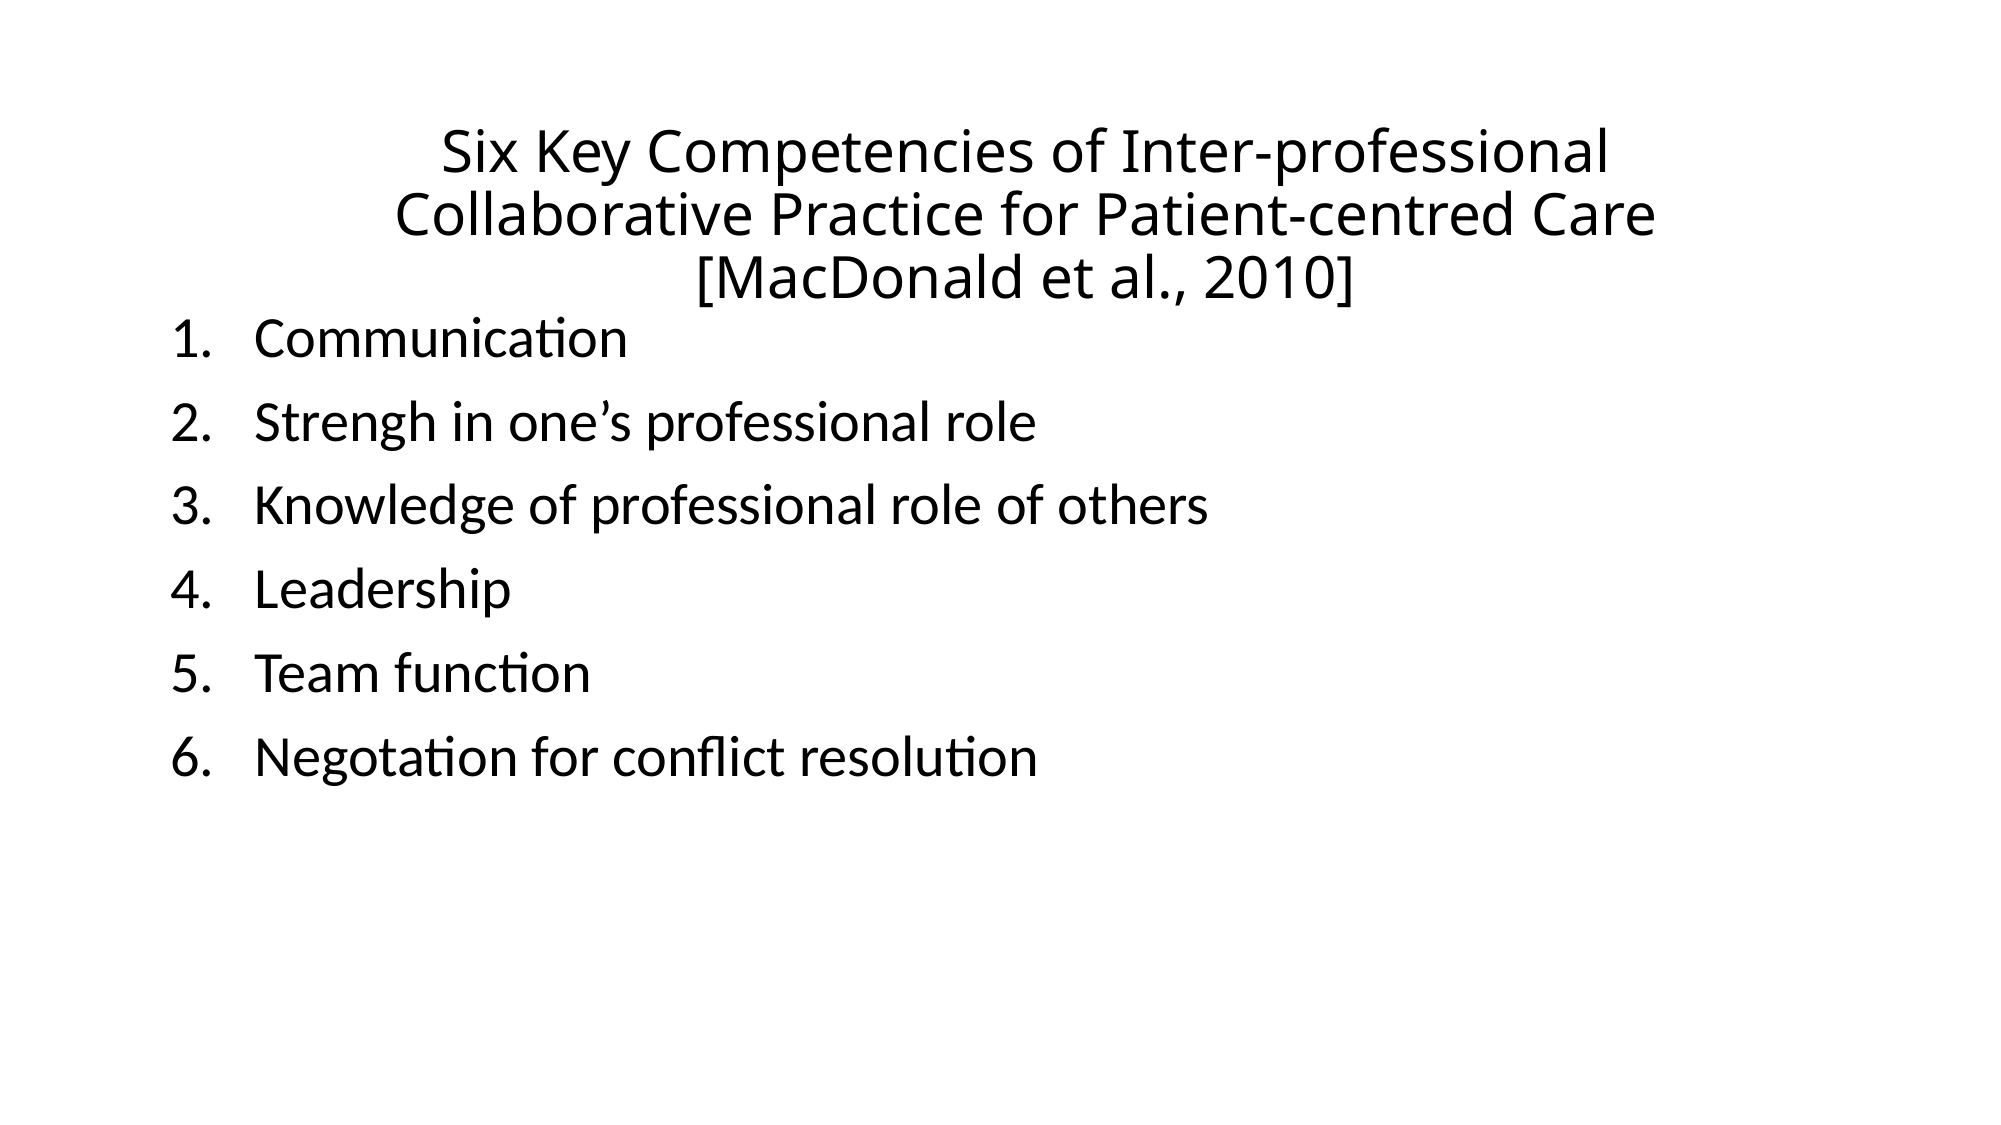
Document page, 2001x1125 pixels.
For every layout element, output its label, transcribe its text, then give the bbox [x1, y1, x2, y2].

list Communication Strengh in one’s professional role Knowledge of professional role of others Leadership Team function Negotation for conflict resolution [137, 299, 1863, 1014]
title Six Key Competencies of Inter-professional Collaborative Practice for Patient-centred Care [MacDonald et al., 2010] [324, 70, 1727, 299]
